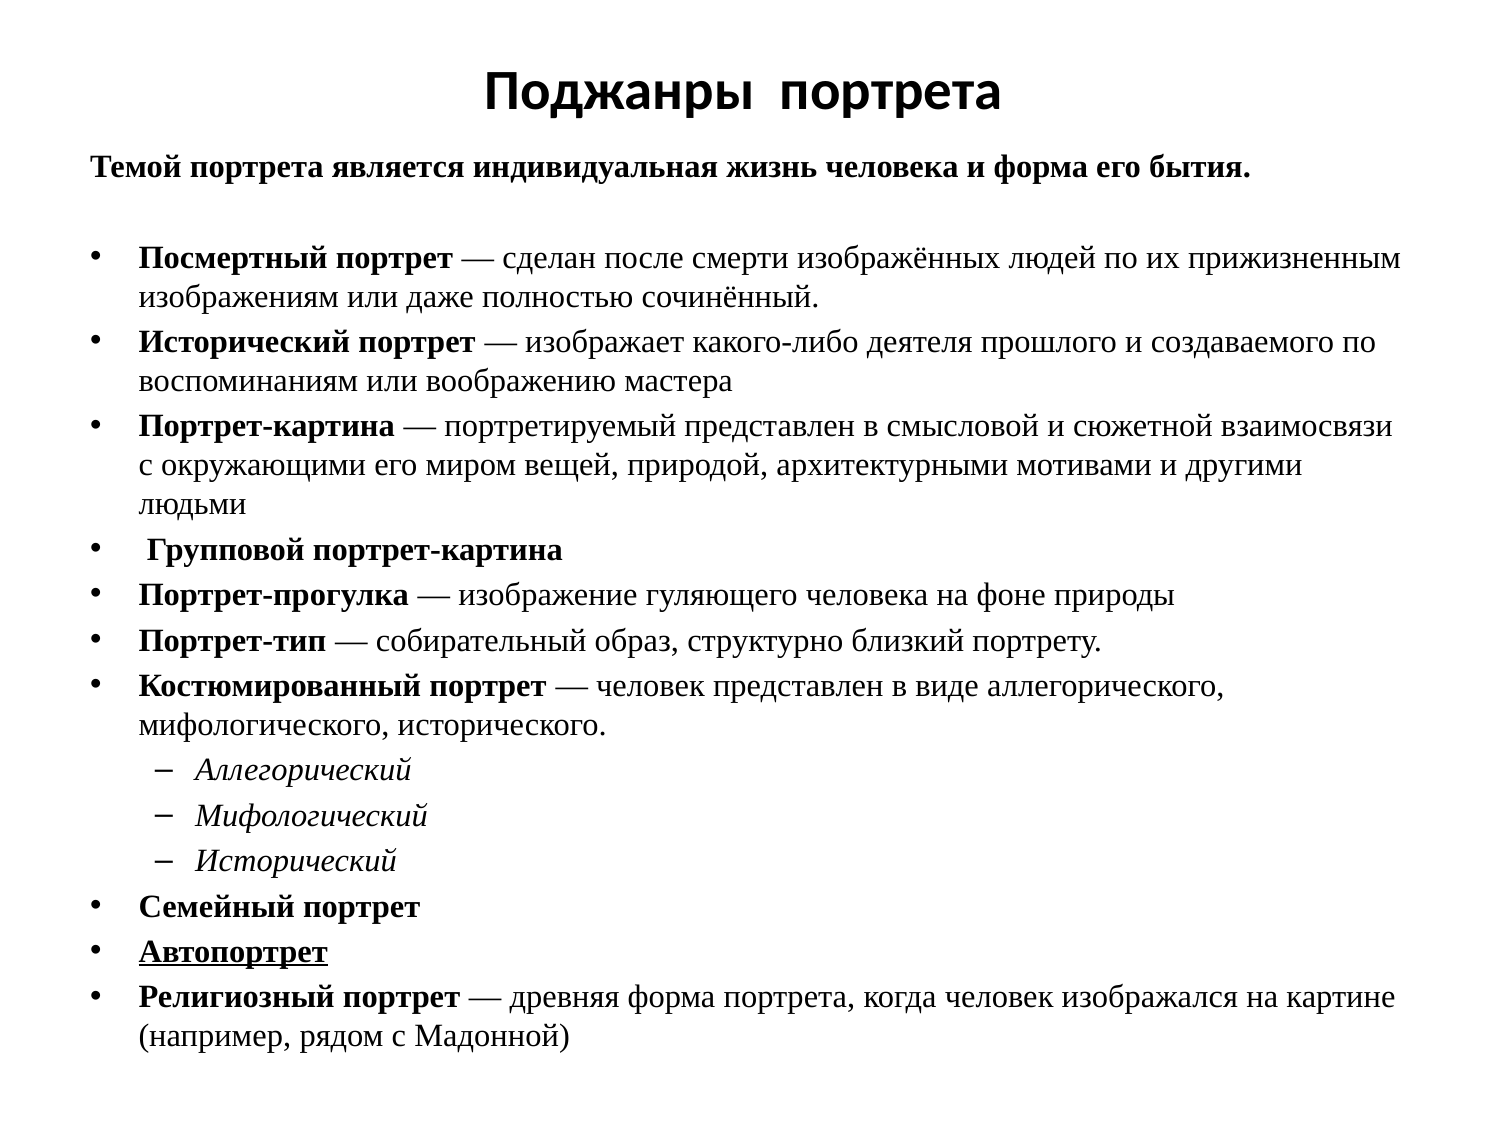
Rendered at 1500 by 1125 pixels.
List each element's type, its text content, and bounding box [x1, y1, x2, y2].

title Поджанры портрета [75, 45, 1425, 137]
list Темой портрета является индивидуальная жизнь человека и форма его бытия. Посмертный портрет — сделан после смерти изображённых людей по их прижизненным изображениям или даже полностью сочинённый. Исторический портрет — изображает какого-либо деятеля прошлого и создаваемого по воспоминаниям или воображению мастера Портрет-картина — портретируемый представлен в смысловой и сюжетной взаимосвязи с окружающими его миром вещей, природой, архитектурными мотивами и другими людьми Групповой портрет-картина Портрет-прогулка — изображение гуляющего человека на фоне природы Портрет-тип — собирательный образ, структурно близкий портрету. Костюмированный портрет — человек представлен в виде аллегорического, мифологического, исторического. Аллегорический Мифологический Исторический Семейный портрет Автопортрет Религиозный портрет — древняя форма портрета, когда человек изображался на картине (например, рядом с Мадонной) [75, 137, 1425, 1071]
